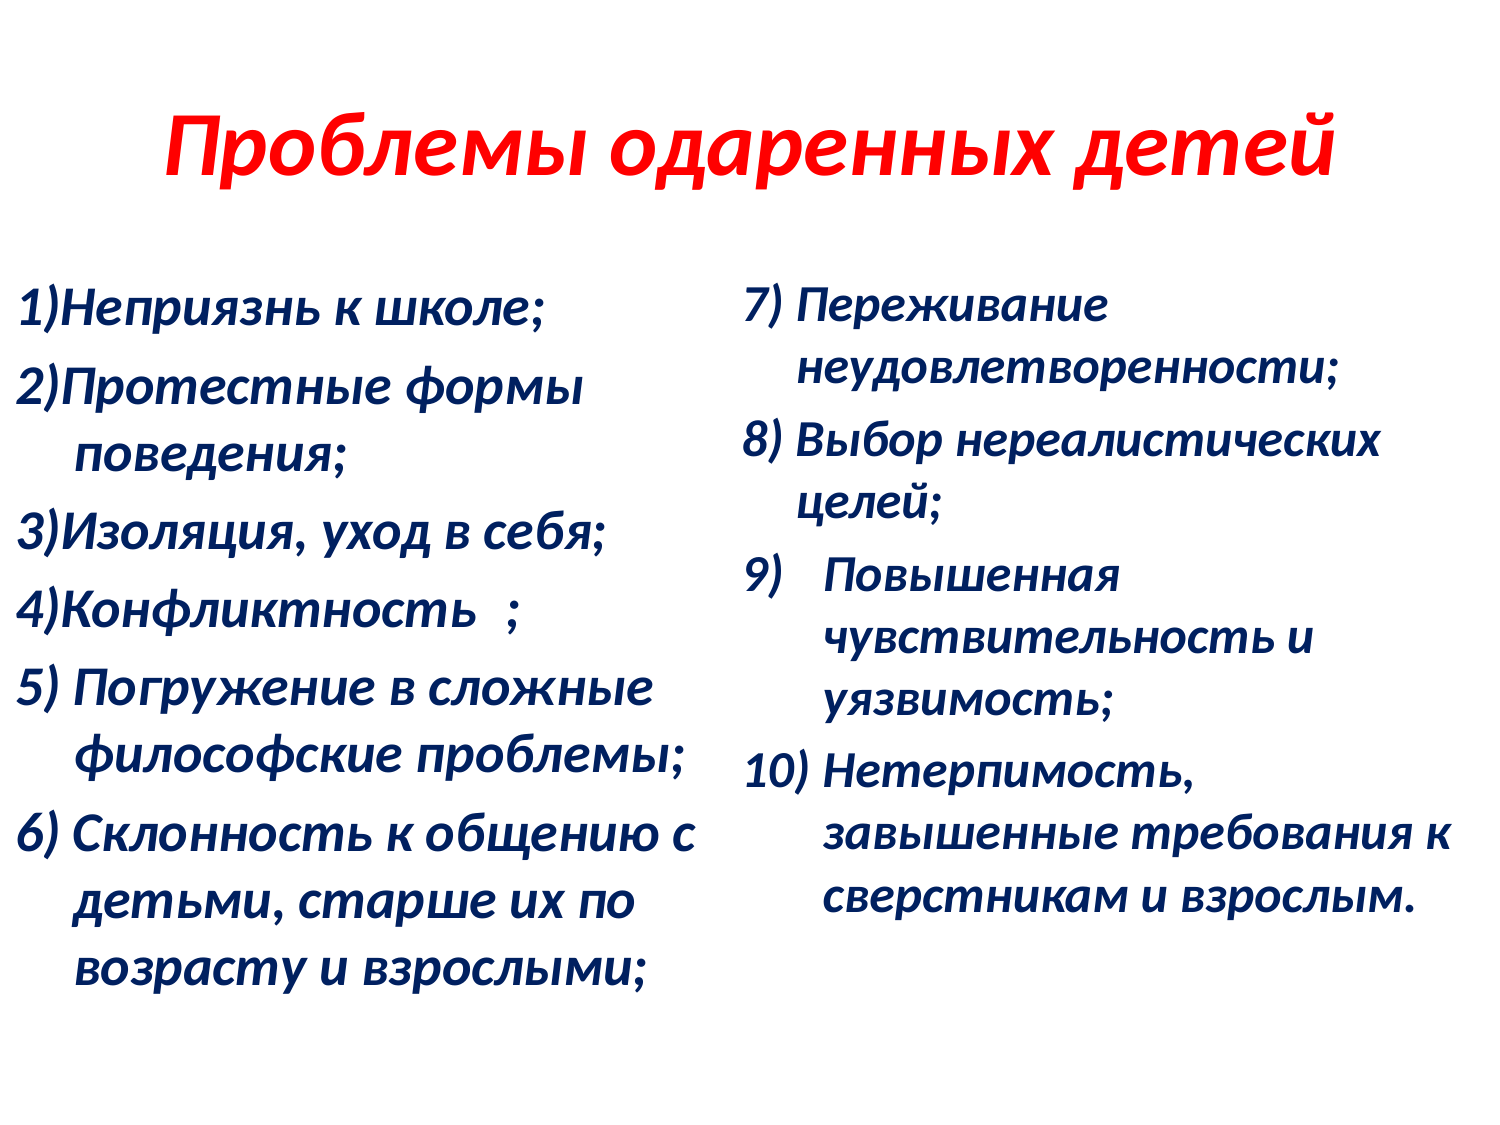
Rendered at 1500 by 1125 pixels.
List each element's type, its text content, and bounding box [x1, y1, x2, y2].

list 1)Неприязнь к школе; 2)Протестные формы поведения; 3)Изоляция, уход в себя; 4)Конфликтность ; 5) Погружение в сложные философские проблемы; 6) Склонность к общению с детьми, старше их по возрасту и взрослыми; [0, 262, 726, 1005]
list 7) Переживание неудовлетворенности; 8) Выбор нереалистических целей; Повышенная чувствительность и уязвимость; Нетерпимость, завышенные требования к сверстникам и взрослым. [726, 262, 1477, 1005]
title Проблемы одаренных детей [75, 45, 1425, 233]
